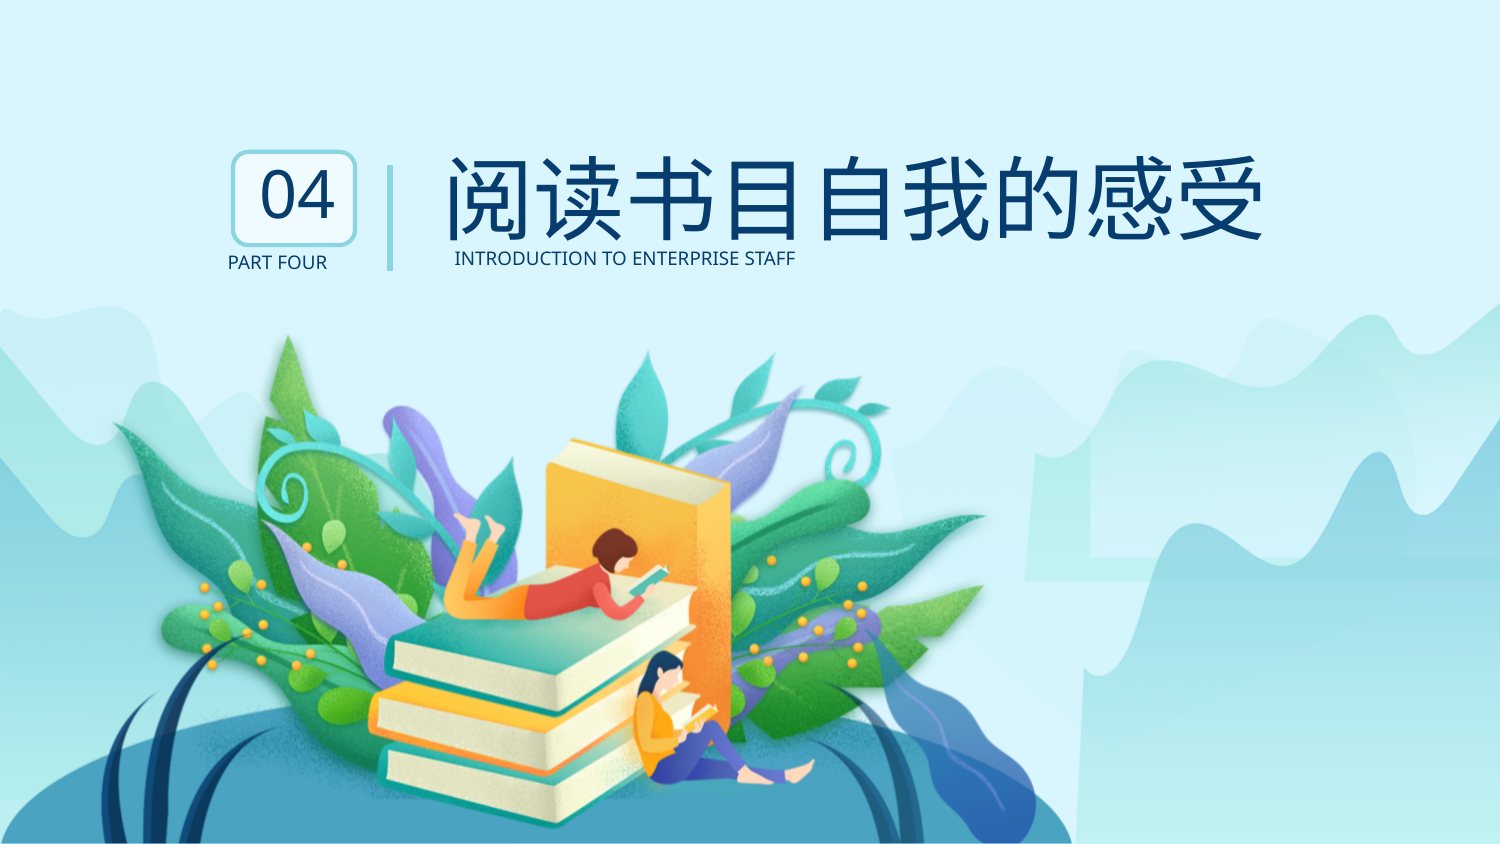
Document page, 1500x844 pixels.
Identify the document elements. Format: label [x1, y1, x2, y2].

text_box [212, 134, 1288, 283]
picture [0, 0, 1500, 844]
